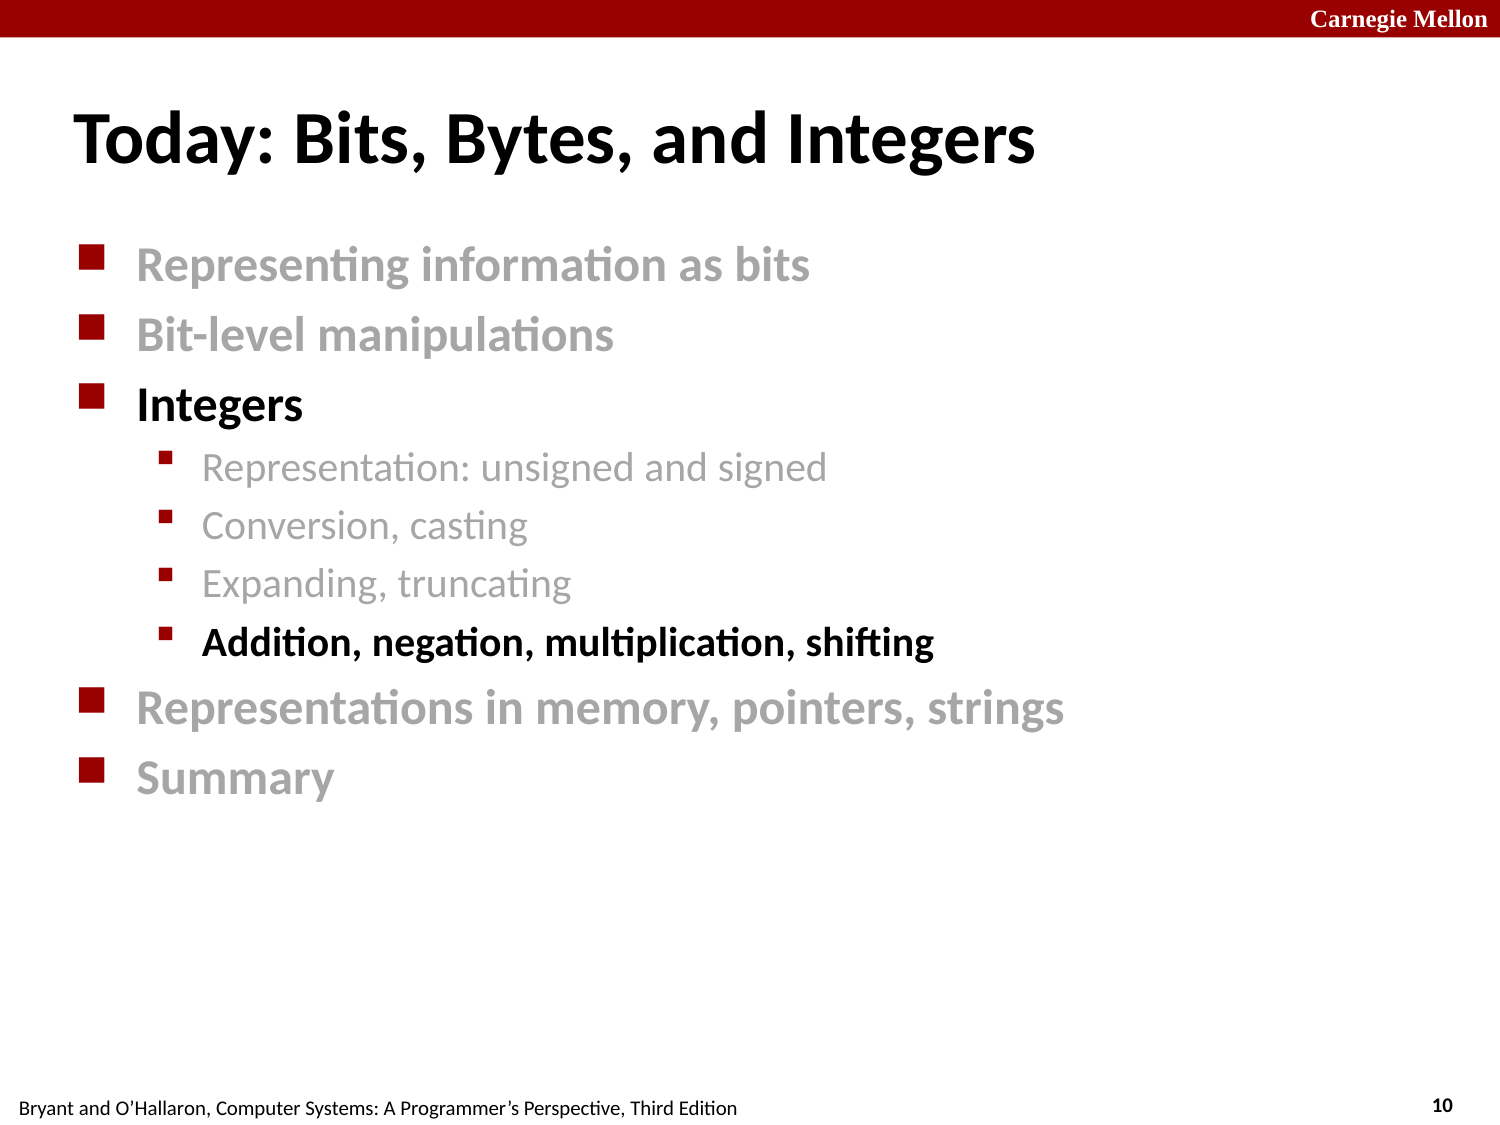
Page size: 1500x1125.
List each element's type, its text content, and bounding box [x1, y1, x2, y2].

list Representing information as bits Bit-level manipulations Integers Representation: unsigned and signed Conversion, casting Expanding, truncating Addition, negation, multiplication, shifting Representations in memory, pointers, strings Summary [64, 223, 1361, 1040]
title Today: Bits, Bytes, and Integers [58, 71, 1305, 197]
